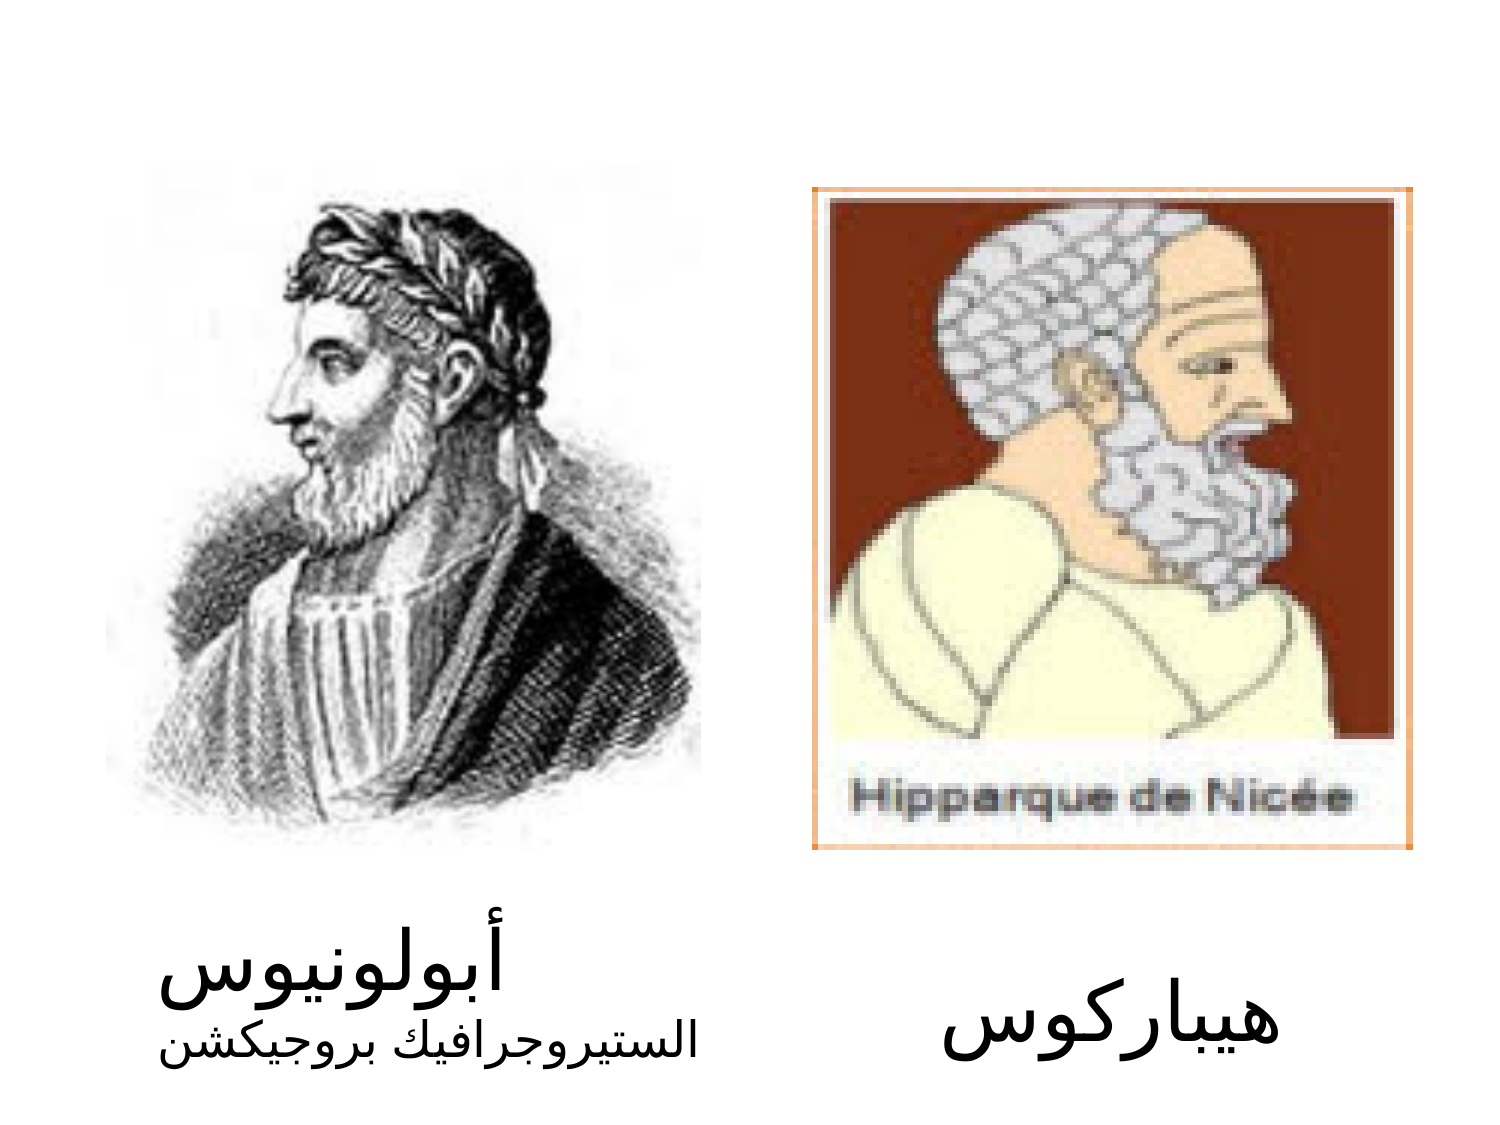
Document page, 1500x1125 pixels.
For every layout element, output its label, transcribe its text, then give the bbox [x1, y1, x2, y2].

text_box أبولونيوس الستيروجرافيك بروجيكشن [142, 899, 729, 1075]
text_box هيباركوس [924, 950, 1370, 1065]
picture [105, 162, 701, 851]
picture [812, 187, 1413, 851]
